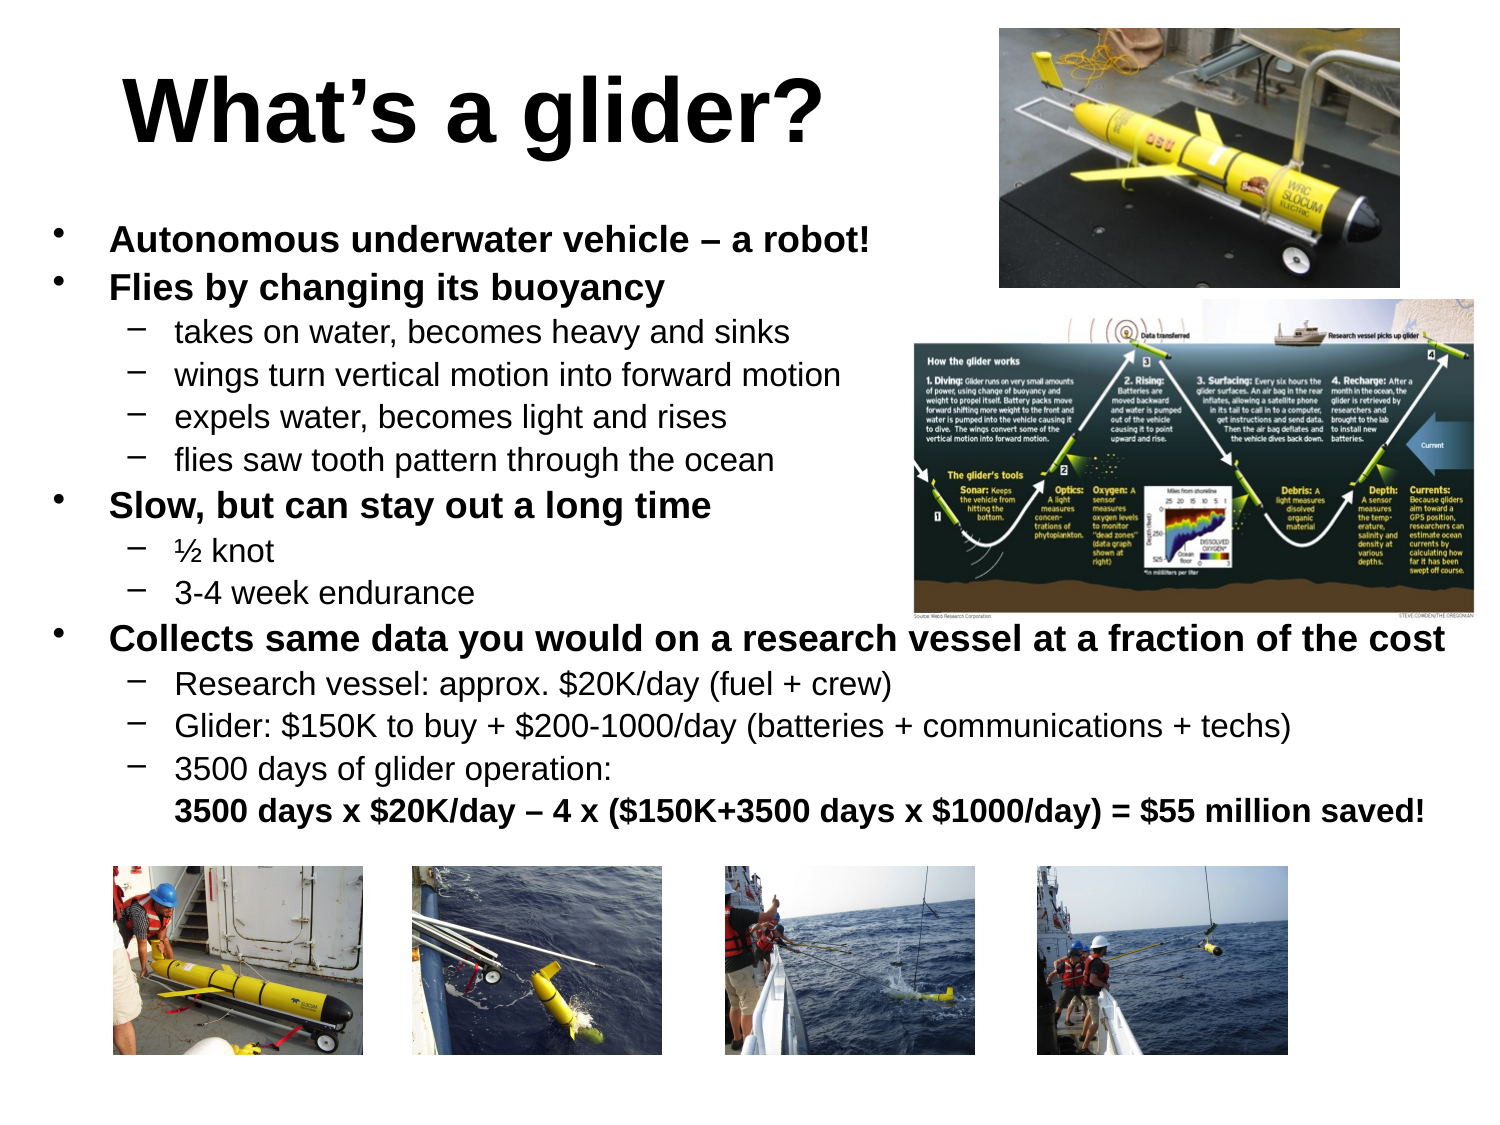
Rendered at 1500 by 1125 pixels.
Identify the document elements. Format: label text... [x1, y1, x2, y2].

picture [912, 299, 1476, 620]
picture [412, 866, 662, 1055]
picture [113, 866, 363, 1055]
list Autonomous underwater vehicle – a robot! Flies by changing its buoyancy takes on water, becomes heavy and sinks wings turn vertical motion into forward motion expels water, becomes light and rises flies saw tooth pattern through the ocean Slow, but can stay out a long time ½ knot 3-4 week endurance Collects same data you would on a research vessel at a fraction of the cost Research vessel: approx. $20K/day (fuel + crew) Glider: $150K to buy + $200-1000/day (batteries + communications + techs) 3500 days of glider operation: 3500 days x $20K/day – 4 x ($150K+3500 days x $1000/day) = $55 million saved! [37, 212, 1475, 963]
picture [999, 27, 1401, 288]
title What’s a glider? [0, 12, 1150, 200]
picture [724, 866, 976, 1055]
picture [1037, 866, 1288, 1055]
